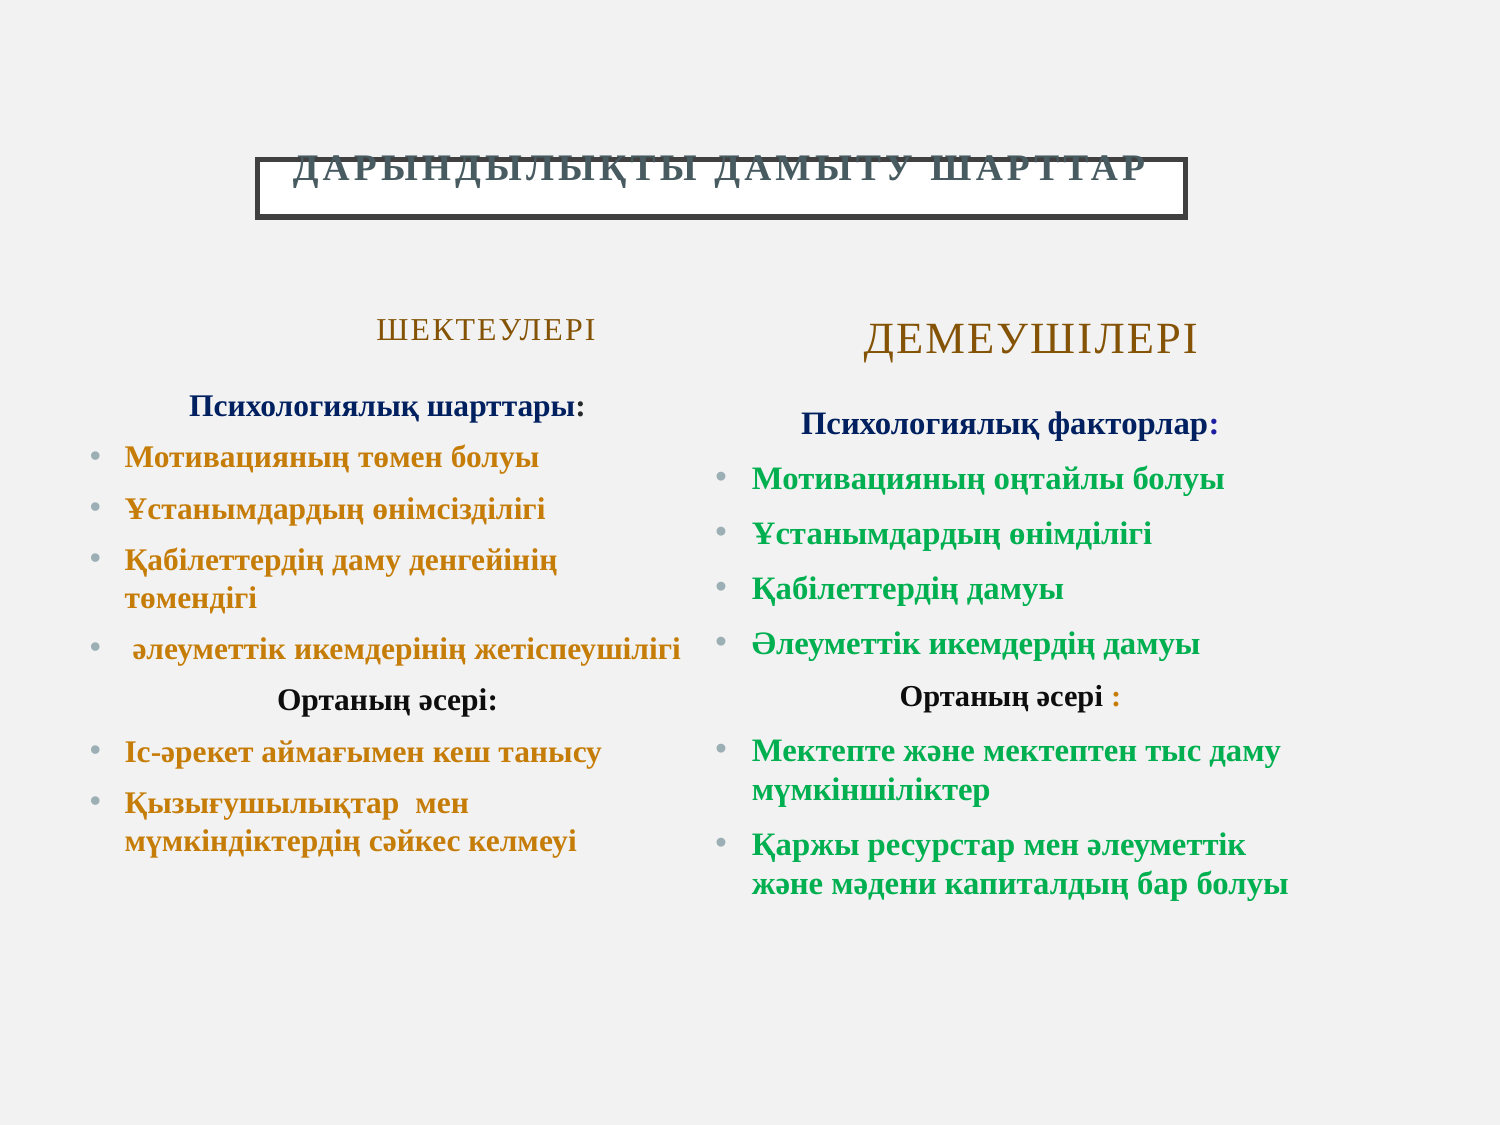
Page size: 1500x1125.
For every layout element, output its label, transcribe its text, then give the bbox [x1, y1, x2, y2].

list Психологиялық шарттары: Мотивацияның төмен болуы Ұстанымдардың өнімсізділігі Қабілеттердің даму денгейінің төмендігі әлеуметтік икемдерінің жетіспеушілігі Ортаның әсері: Іс-әрекет аймағымен кеш танысу Қызығушылықтар мен мүмкіндіктердің сәйкес келмеуі [74, 335, 701, 911]
list Демеушілері [752, 253, 1310, 371]
title Дарындылықты Дамыту шарттар [255, 157, 1188, 220]
list Психологиялық факторлар: Мотивацияның оңтайлы болуы Ұстанымдардың өнімділігі Қабілеттердің дамуы Әлеуметтік икемдердің дамуы Ортаның әсері : Мектепте және мектептен тыс даму мүмкіншіліктер Қаржы ресурстар мен әлеуметтік және мәдени капиталдың бар болуы [700, 394, 1321, 948]
list шектеулері [271, 262, 701, 335]
